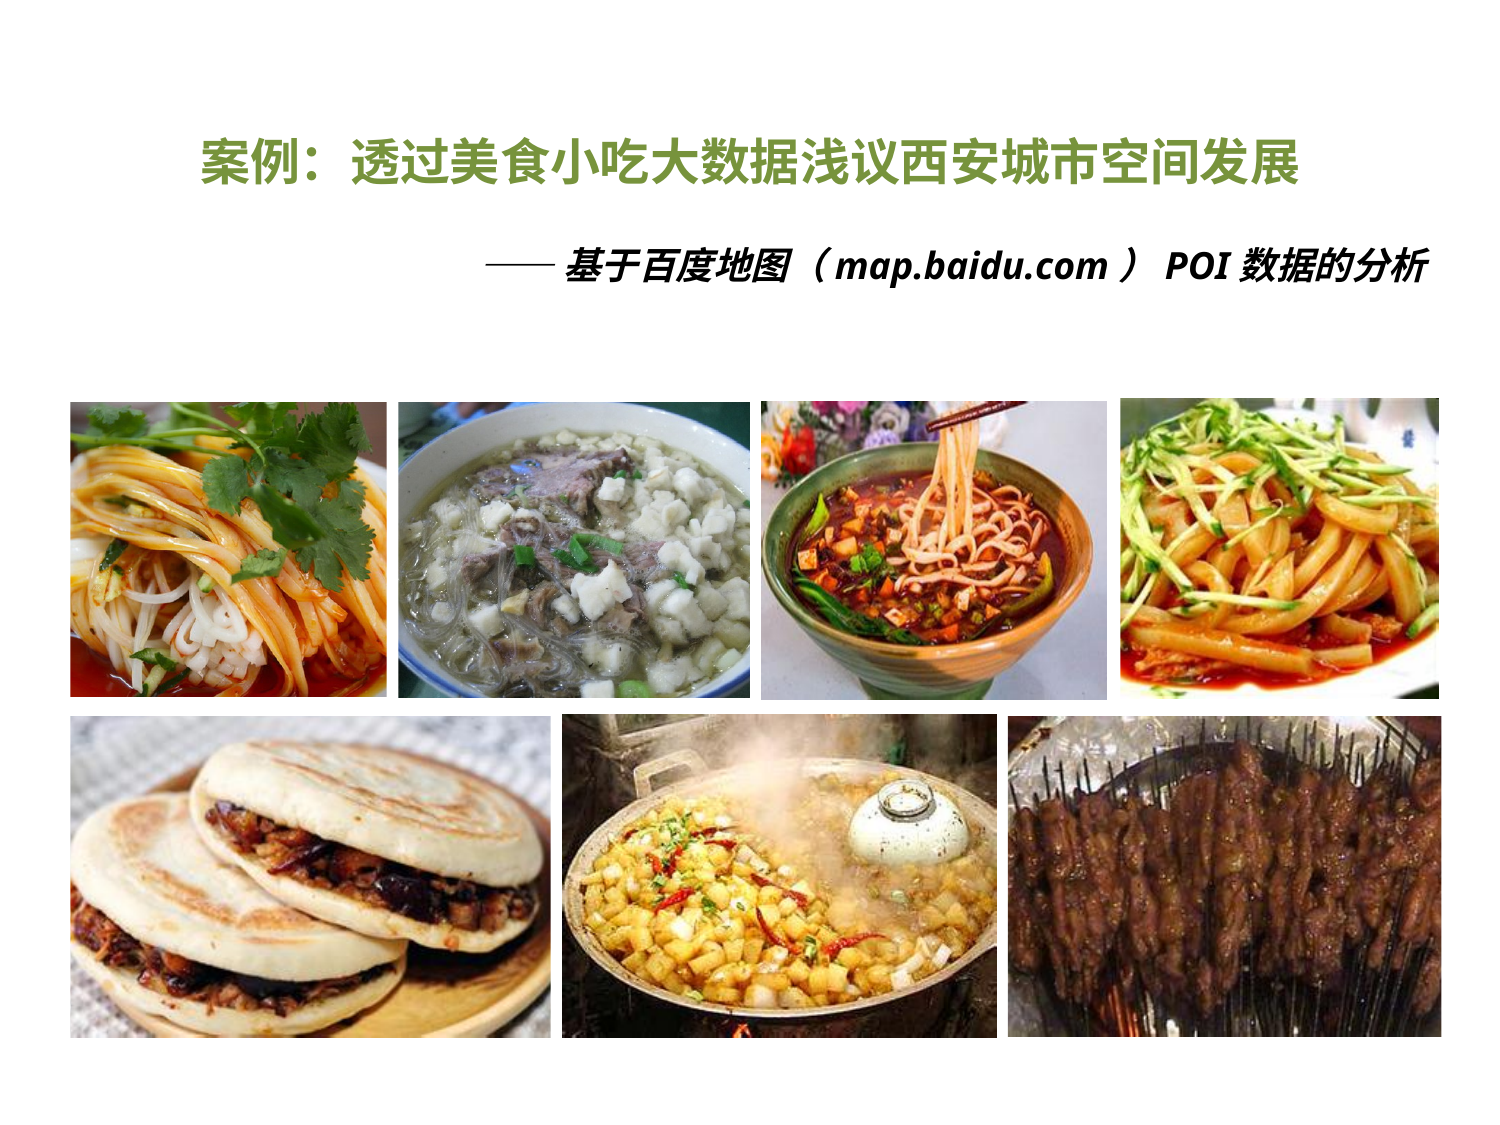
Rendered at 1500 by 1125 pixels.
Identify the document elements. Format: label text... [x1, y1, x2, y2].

text_box ——基于百度地图（map.baidu.com）POI数据的分析 [464, 234, 1441, 295]
text_box 案例：透过美食小吃大数据浅议西安城市空间发展 [140, 123, 1360, 199]
picture [761, 401, 1108, 701]
picture [1007, 716, 1442, 1037]
picture [70, 401, 387, 698]
picture [562, 714, 997, 1038]
picture [1120, 398, 1466, 700]
picture [70, 716, 551, 1038]
picture [398, 401, 751, 698]
